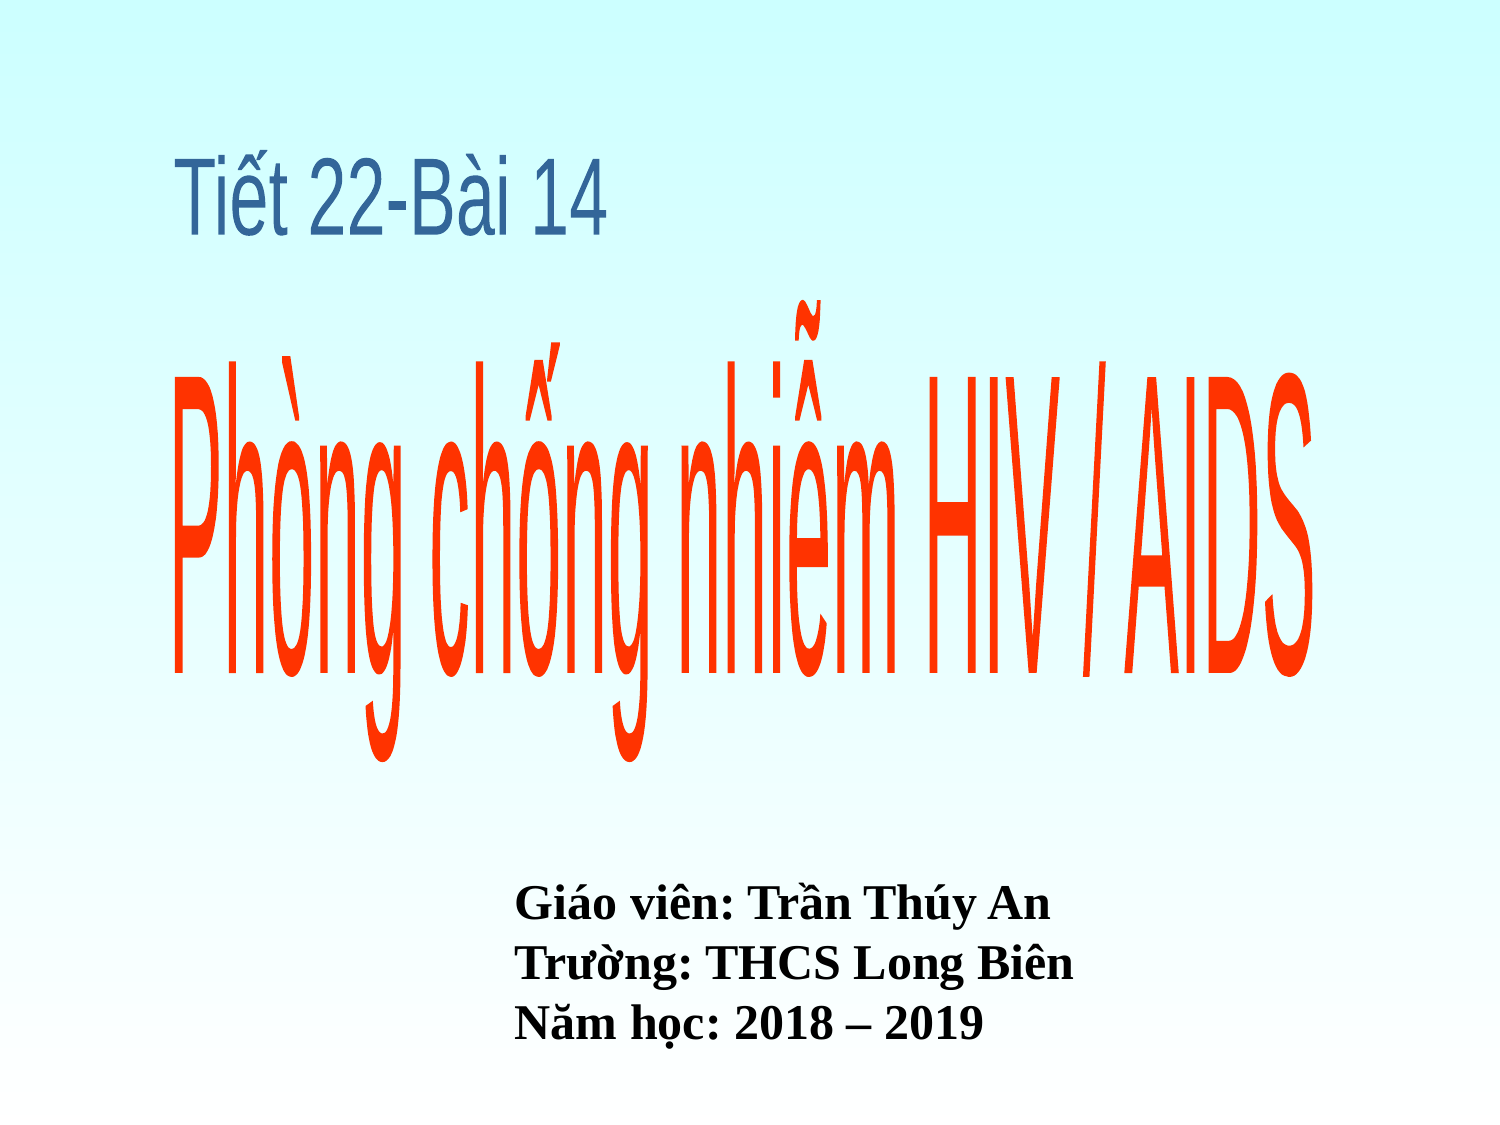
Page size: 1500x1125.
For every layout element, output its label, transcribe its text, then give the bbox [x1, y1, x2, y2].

text_box Giáo viên: Trần Thúy An Trường: THCS Long Biên Năm học: 2018 – 2019 [499, 862, 1351, 1058]
